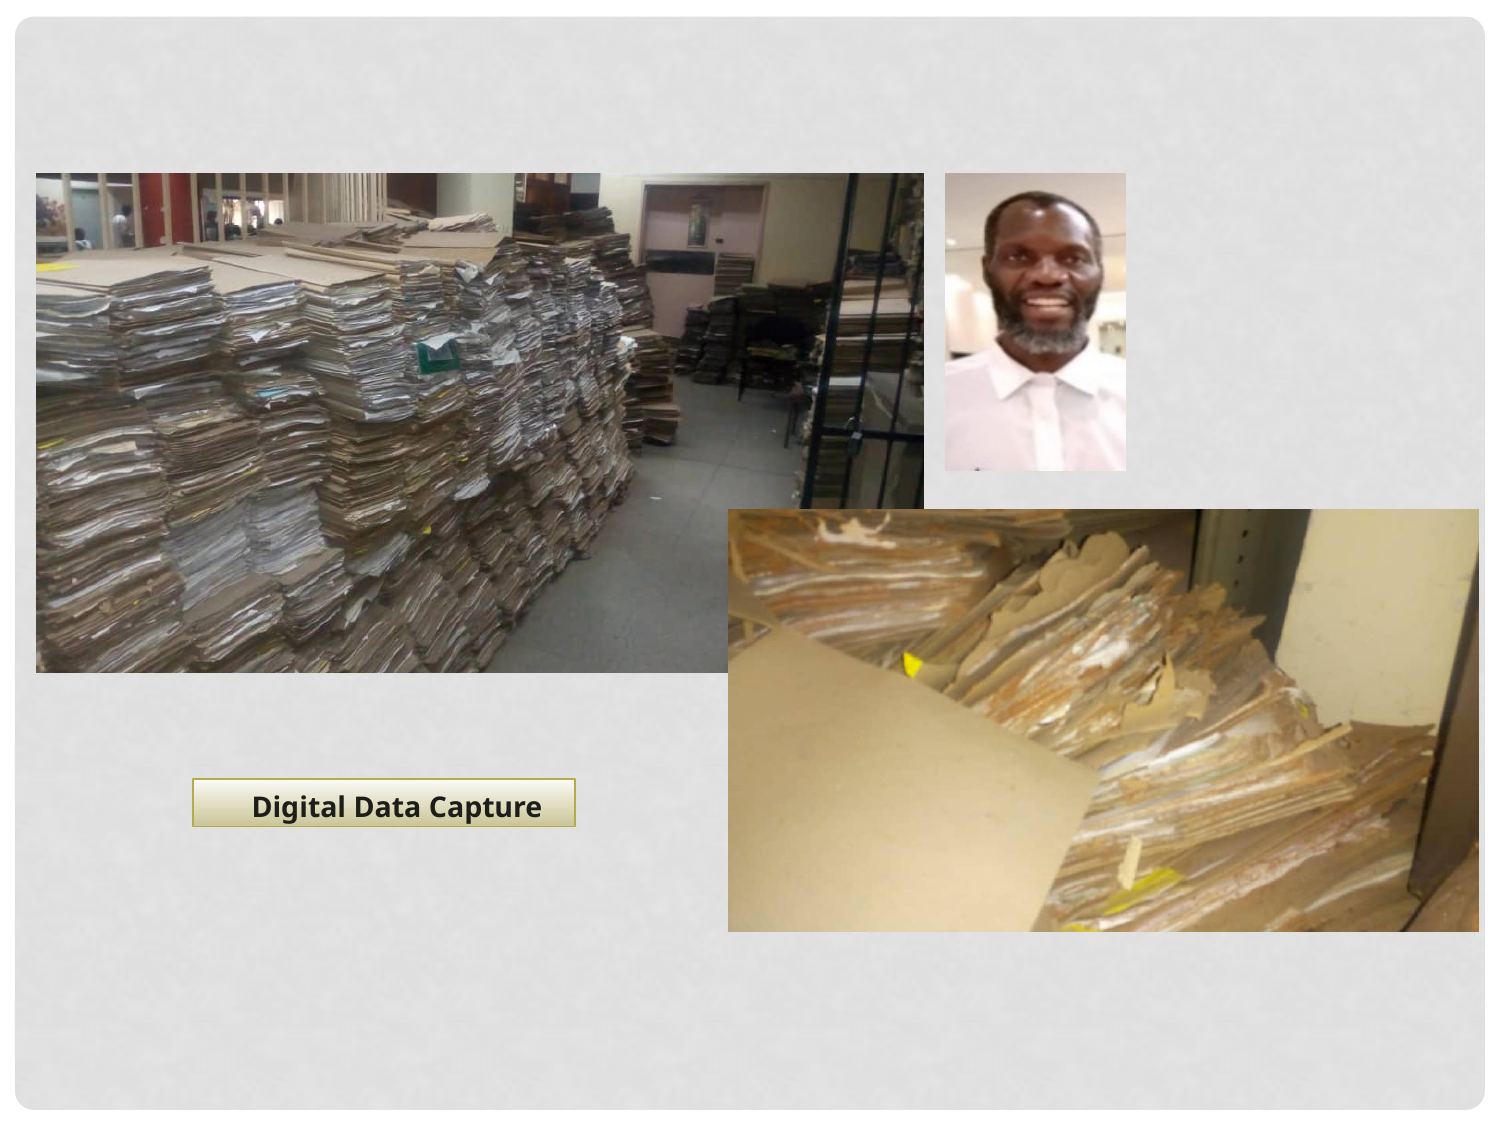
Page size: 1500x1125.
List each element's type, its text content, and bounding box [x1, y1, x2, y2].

picture [35, 173, 1480, 932]
picture [945, 173, 1127, 472]
text_box Digital Data Capture [192, 778, 576, 827]
